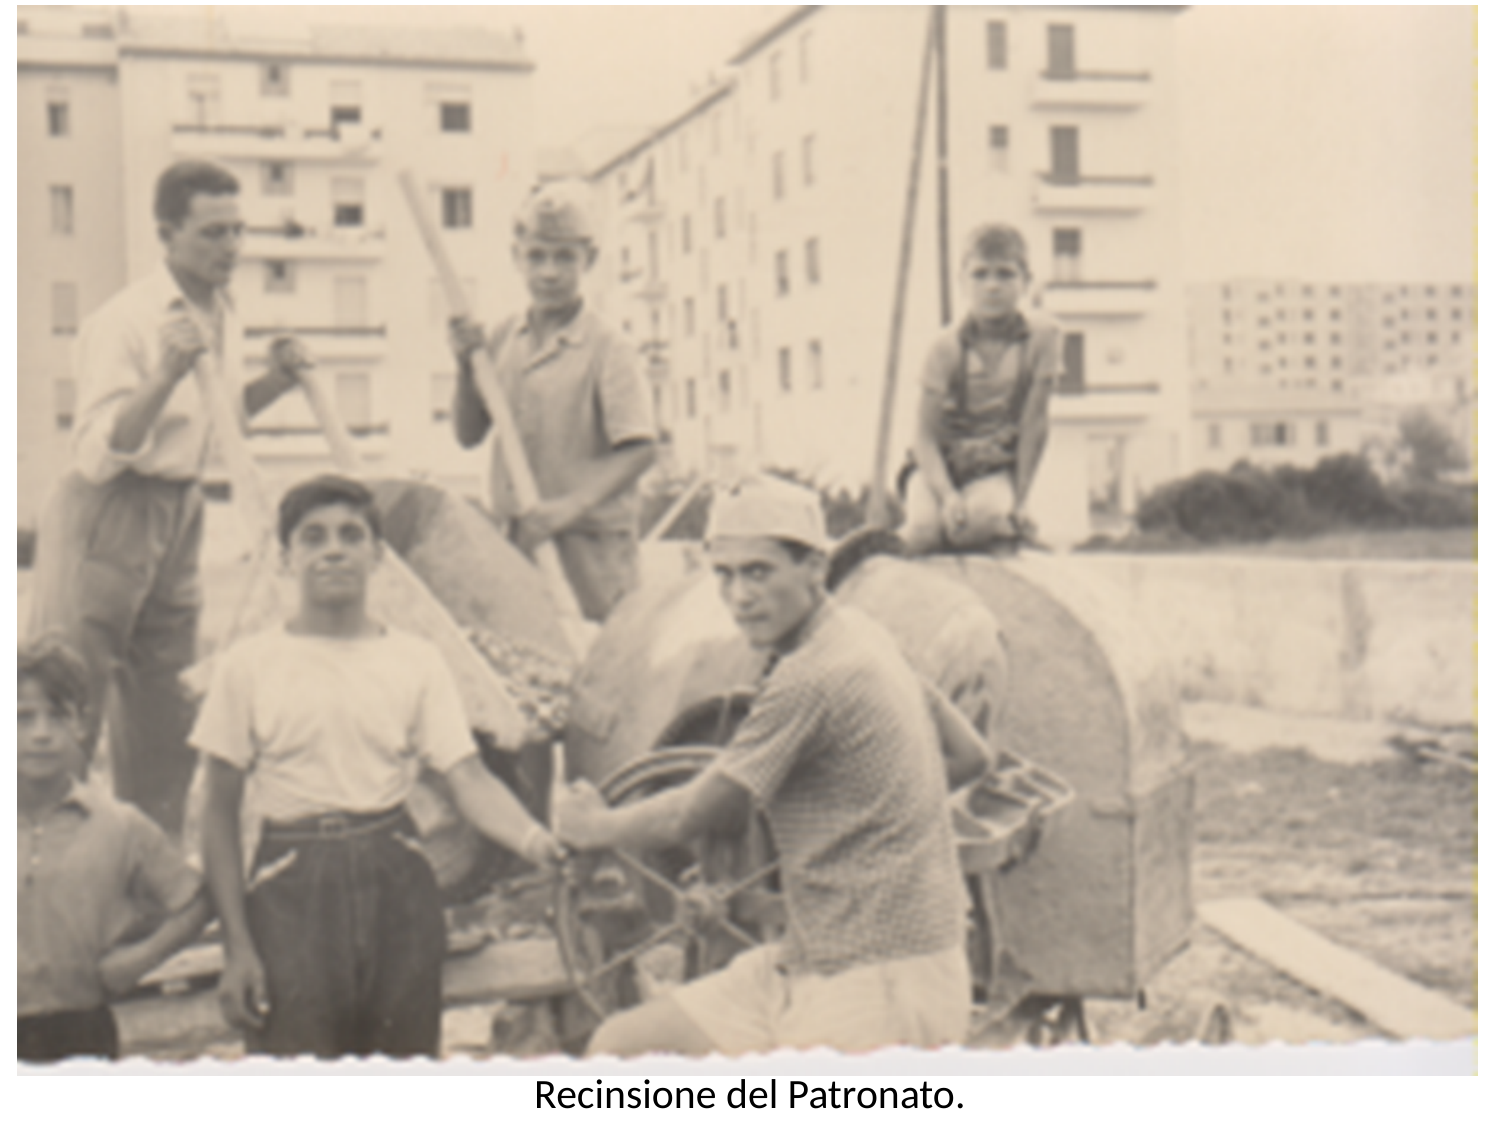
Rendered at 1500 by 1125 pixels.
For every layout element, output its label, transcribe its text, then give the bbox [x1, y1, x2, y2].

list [17, 4, 1478, 1076]
title Recinsione del Patronato. [75, 1084, 1425, 1125]
